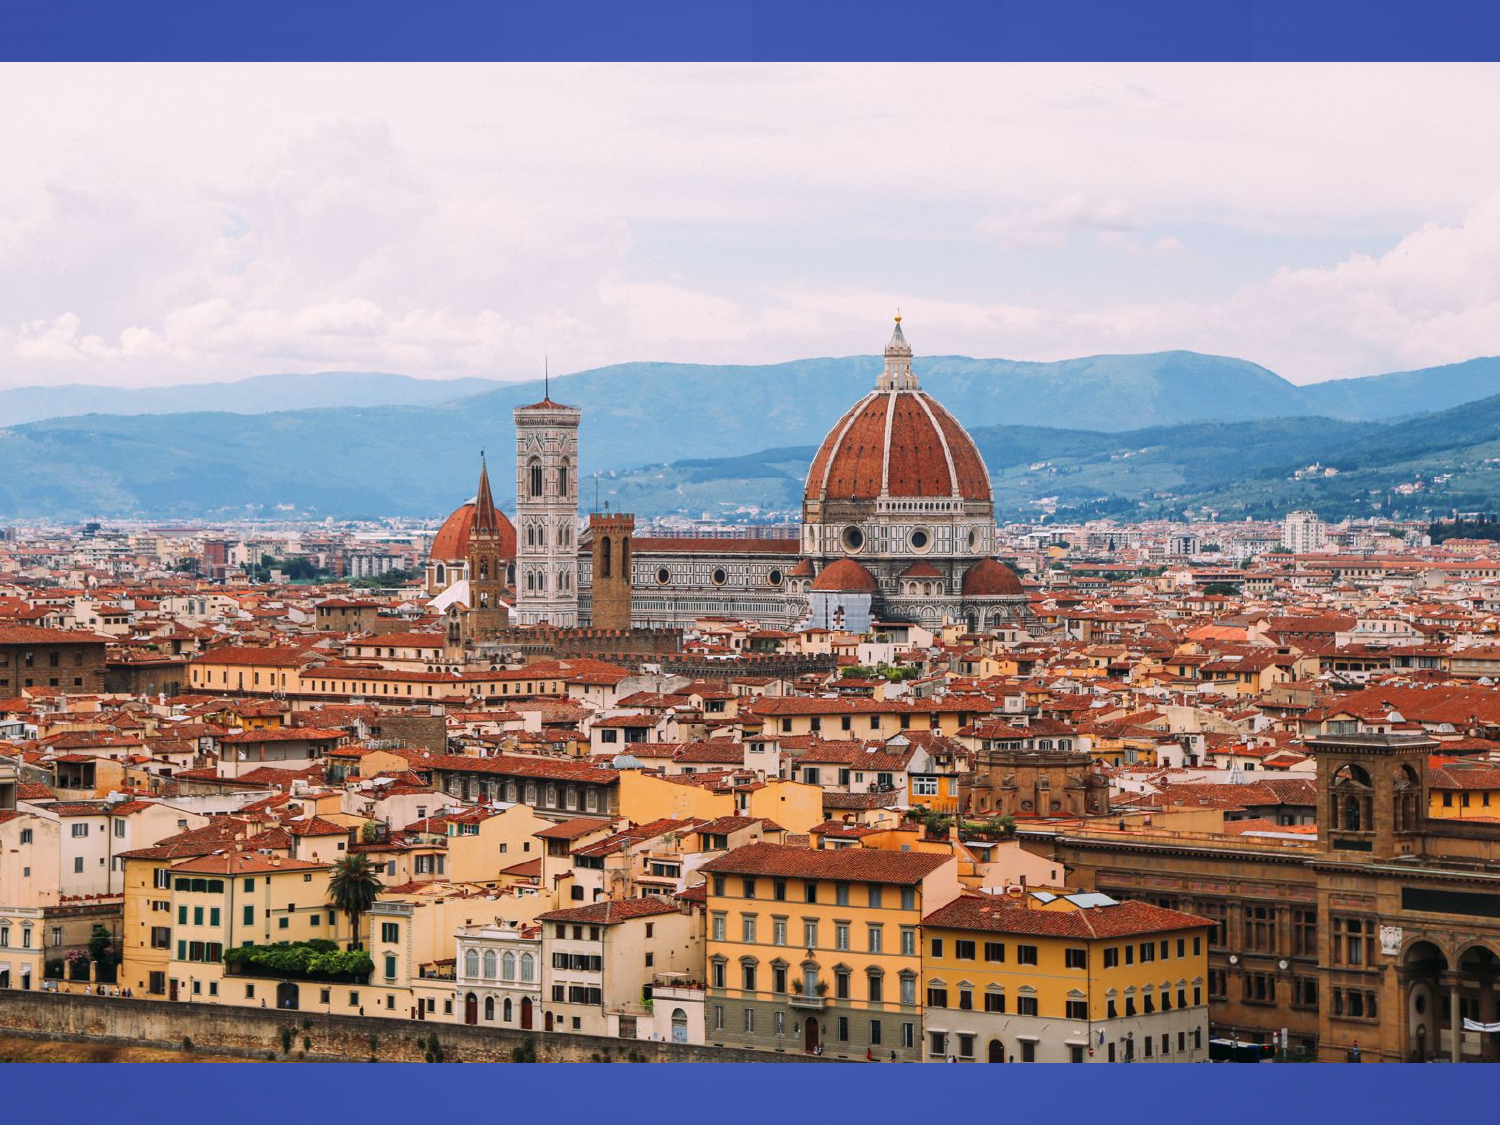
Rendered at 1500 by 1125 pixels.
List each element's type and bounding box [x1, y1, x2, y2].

picture [0, 61, 1500, 1064]
